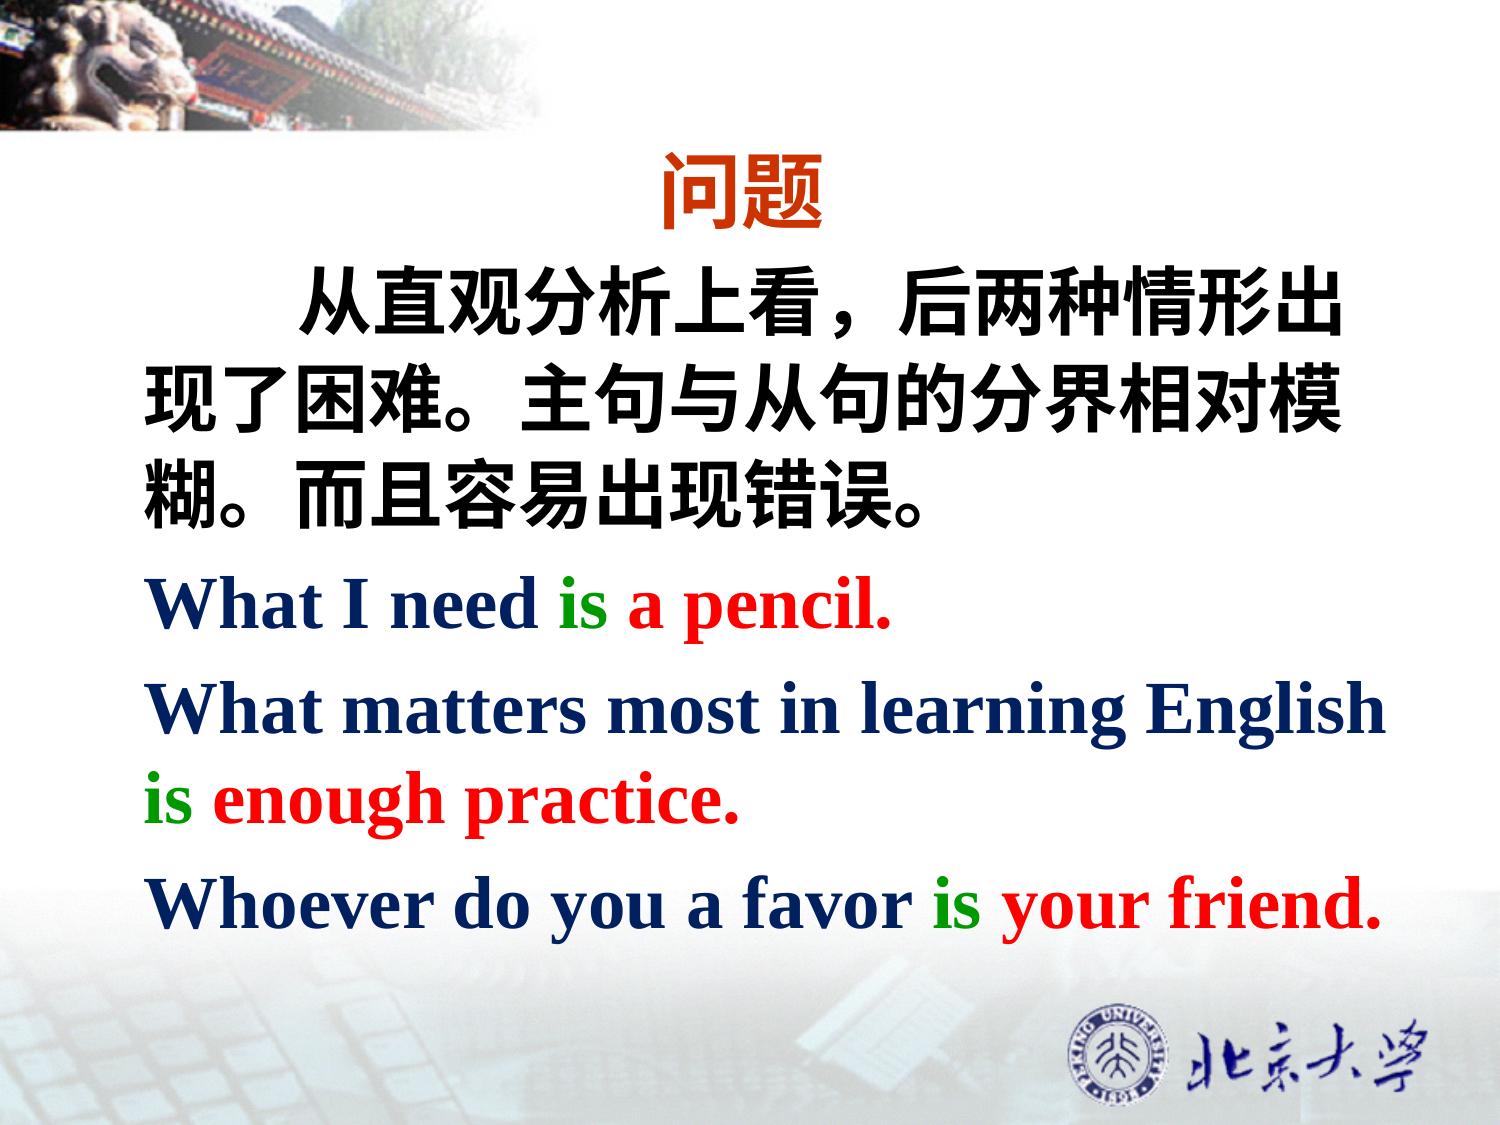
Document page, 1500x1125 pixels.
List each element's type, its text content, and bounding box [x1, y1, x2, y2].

picture [0, 0, 1500, 1125]
list 从直观分析上看，后两种情形出 现了困难。主句与从句的分界相对模 糊。而且容易出现错误。 What I need is a pencil. What matters most in learning English is enough practice. Whoever do you a favor is your friend. [128, 257, 1405, 996]
title 问题 [112, 140, 1372, 238]
